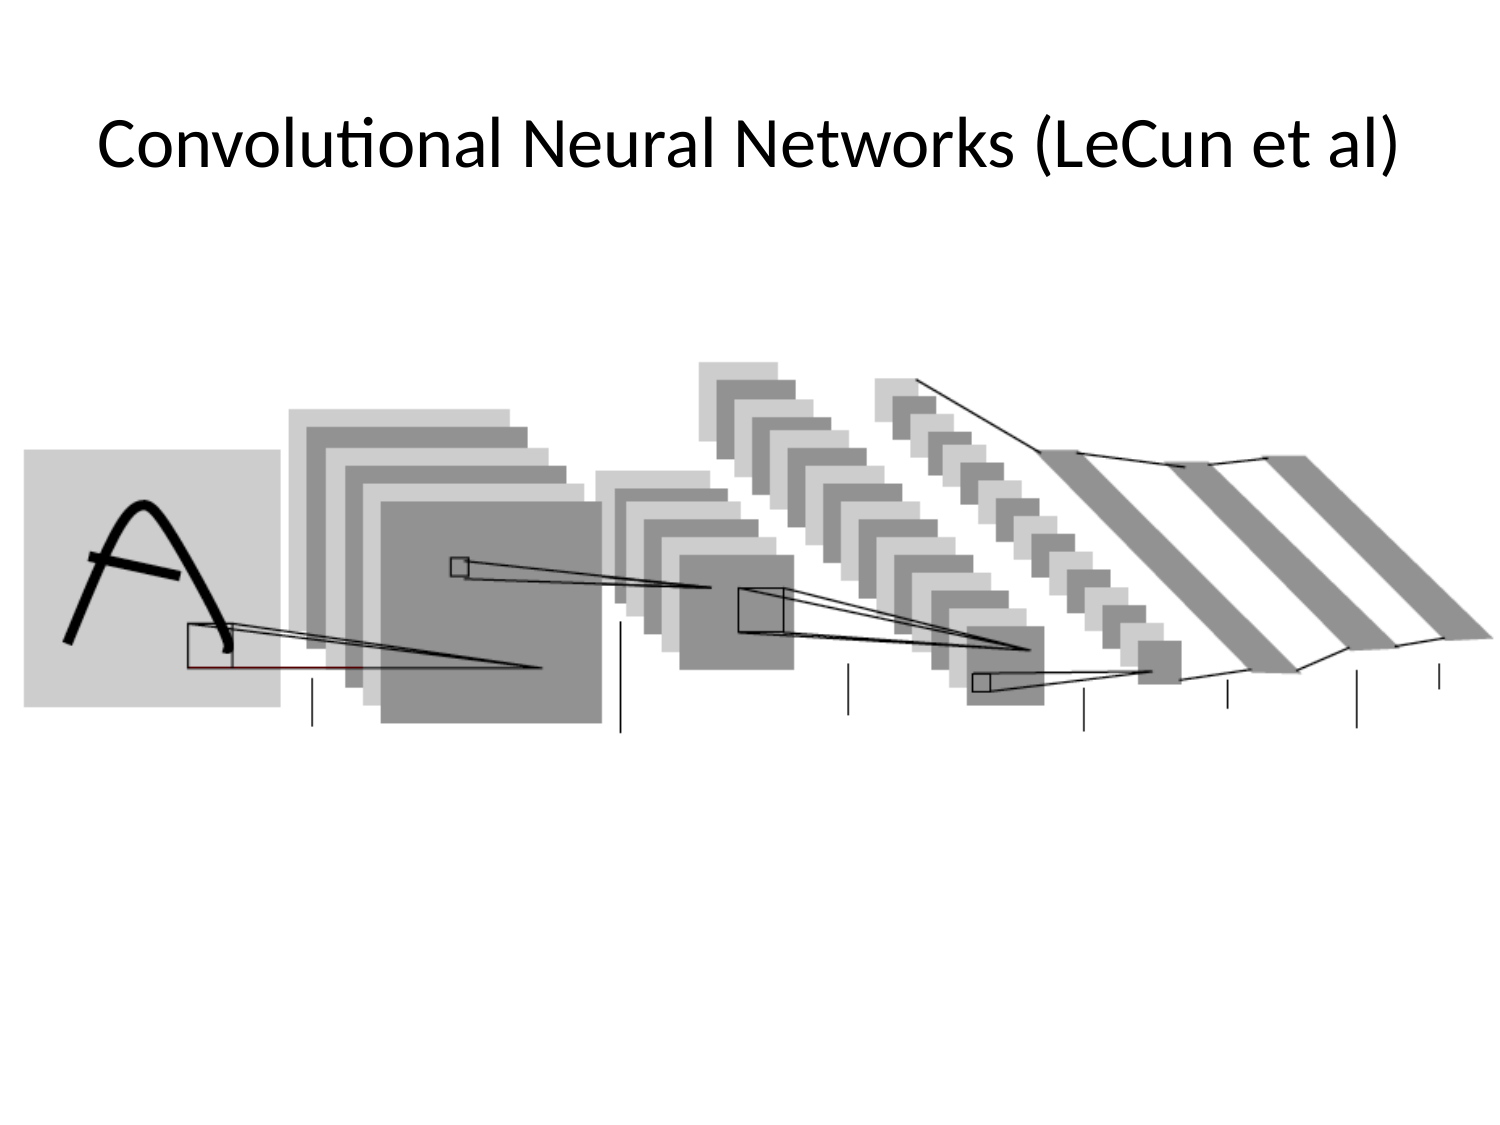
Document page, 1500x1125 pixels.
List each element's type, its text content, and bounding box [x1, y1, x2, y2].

title Convolutional Neural Networks (LeCun et al) [75, 45, 1425, 233]
picture [0, 330, 1500, 795]
